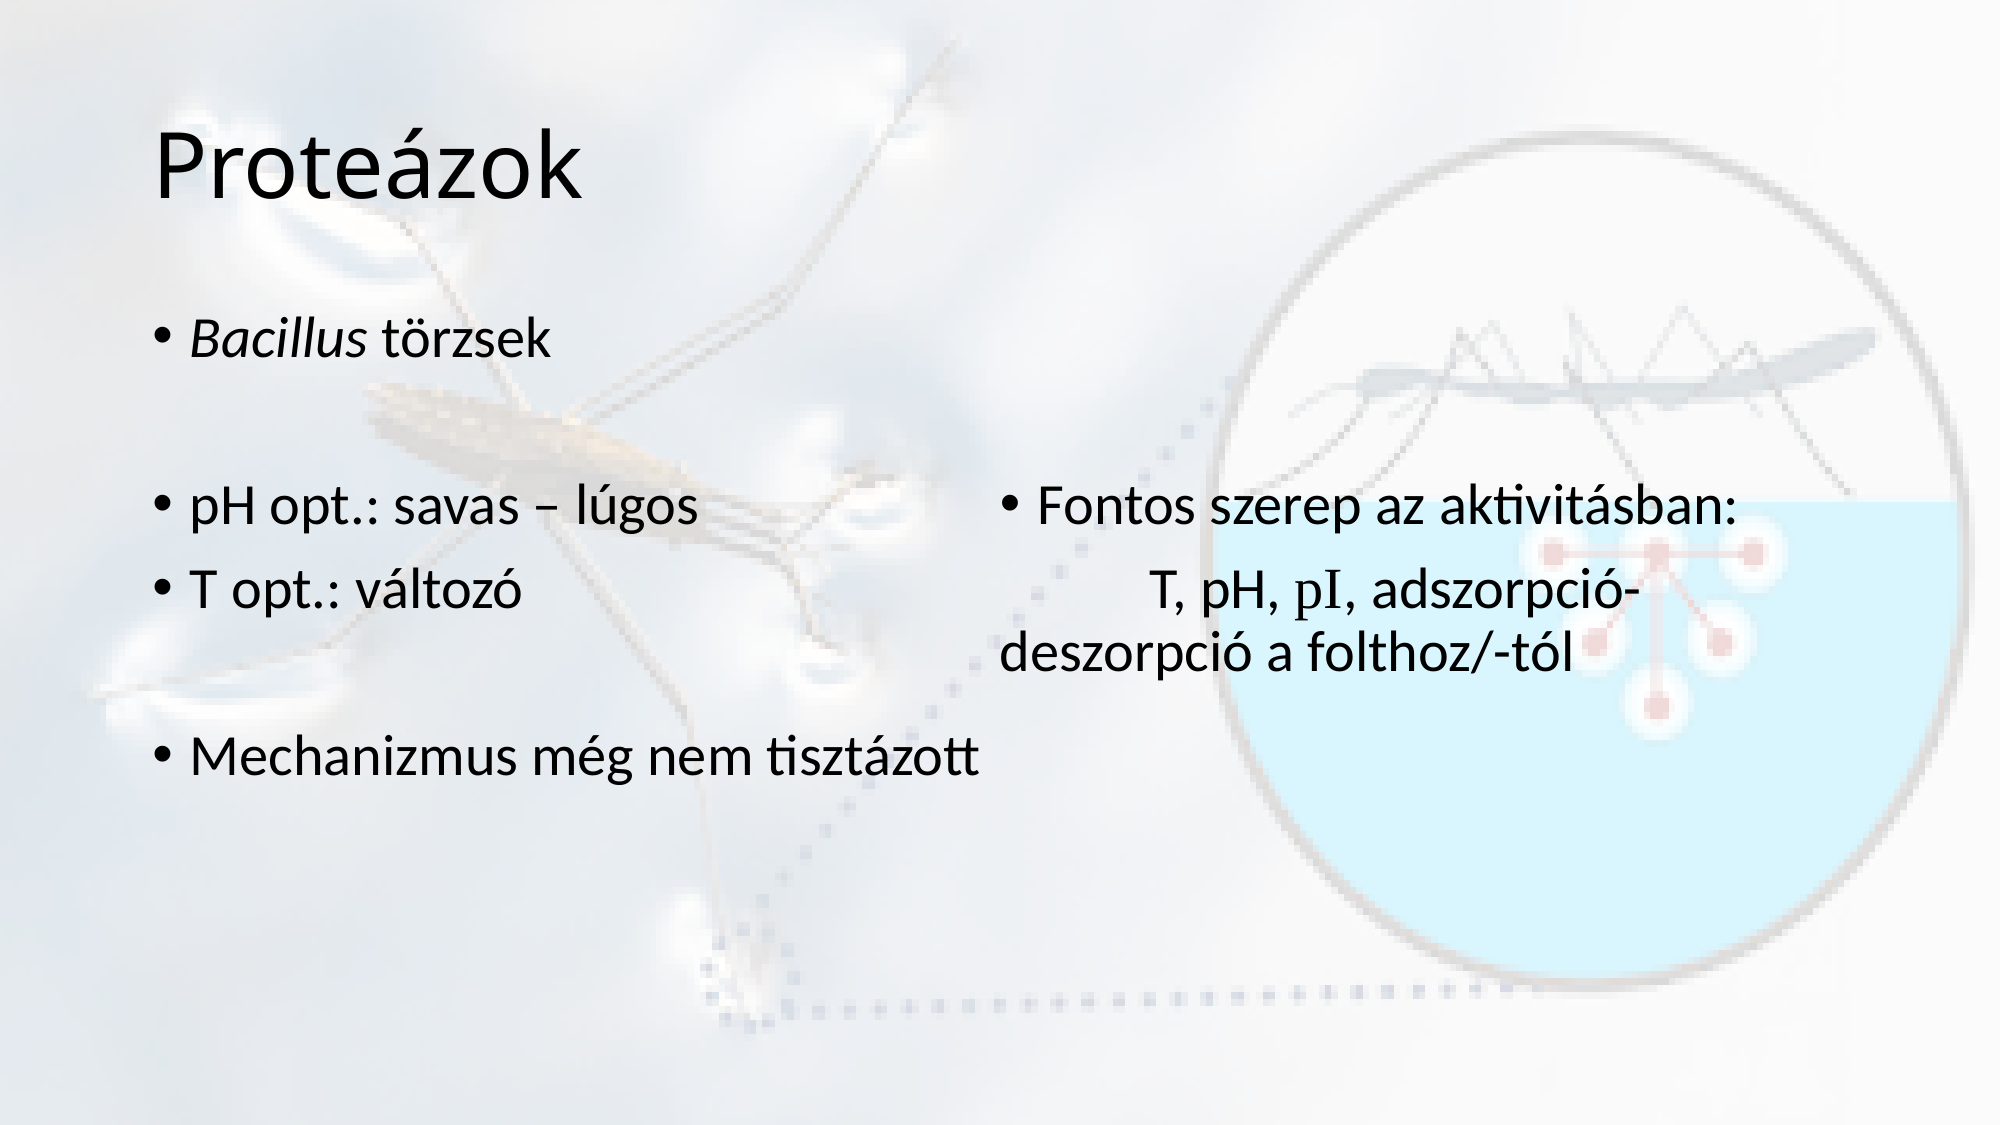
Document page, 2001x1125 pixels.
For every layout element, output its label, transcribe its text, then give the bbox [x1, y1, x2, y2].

list Bacillus törzsek pH opt.: savas – lúgos T opt.: változó Mechanizmus még nem tisztázott Fontos szerep az aktivitásban: T, pH, pI, adszorpció- deszorpció a folthoz/-tól [137, 299, 1863, 1014]
title Proteázok [137, 59, 1863, 278]
